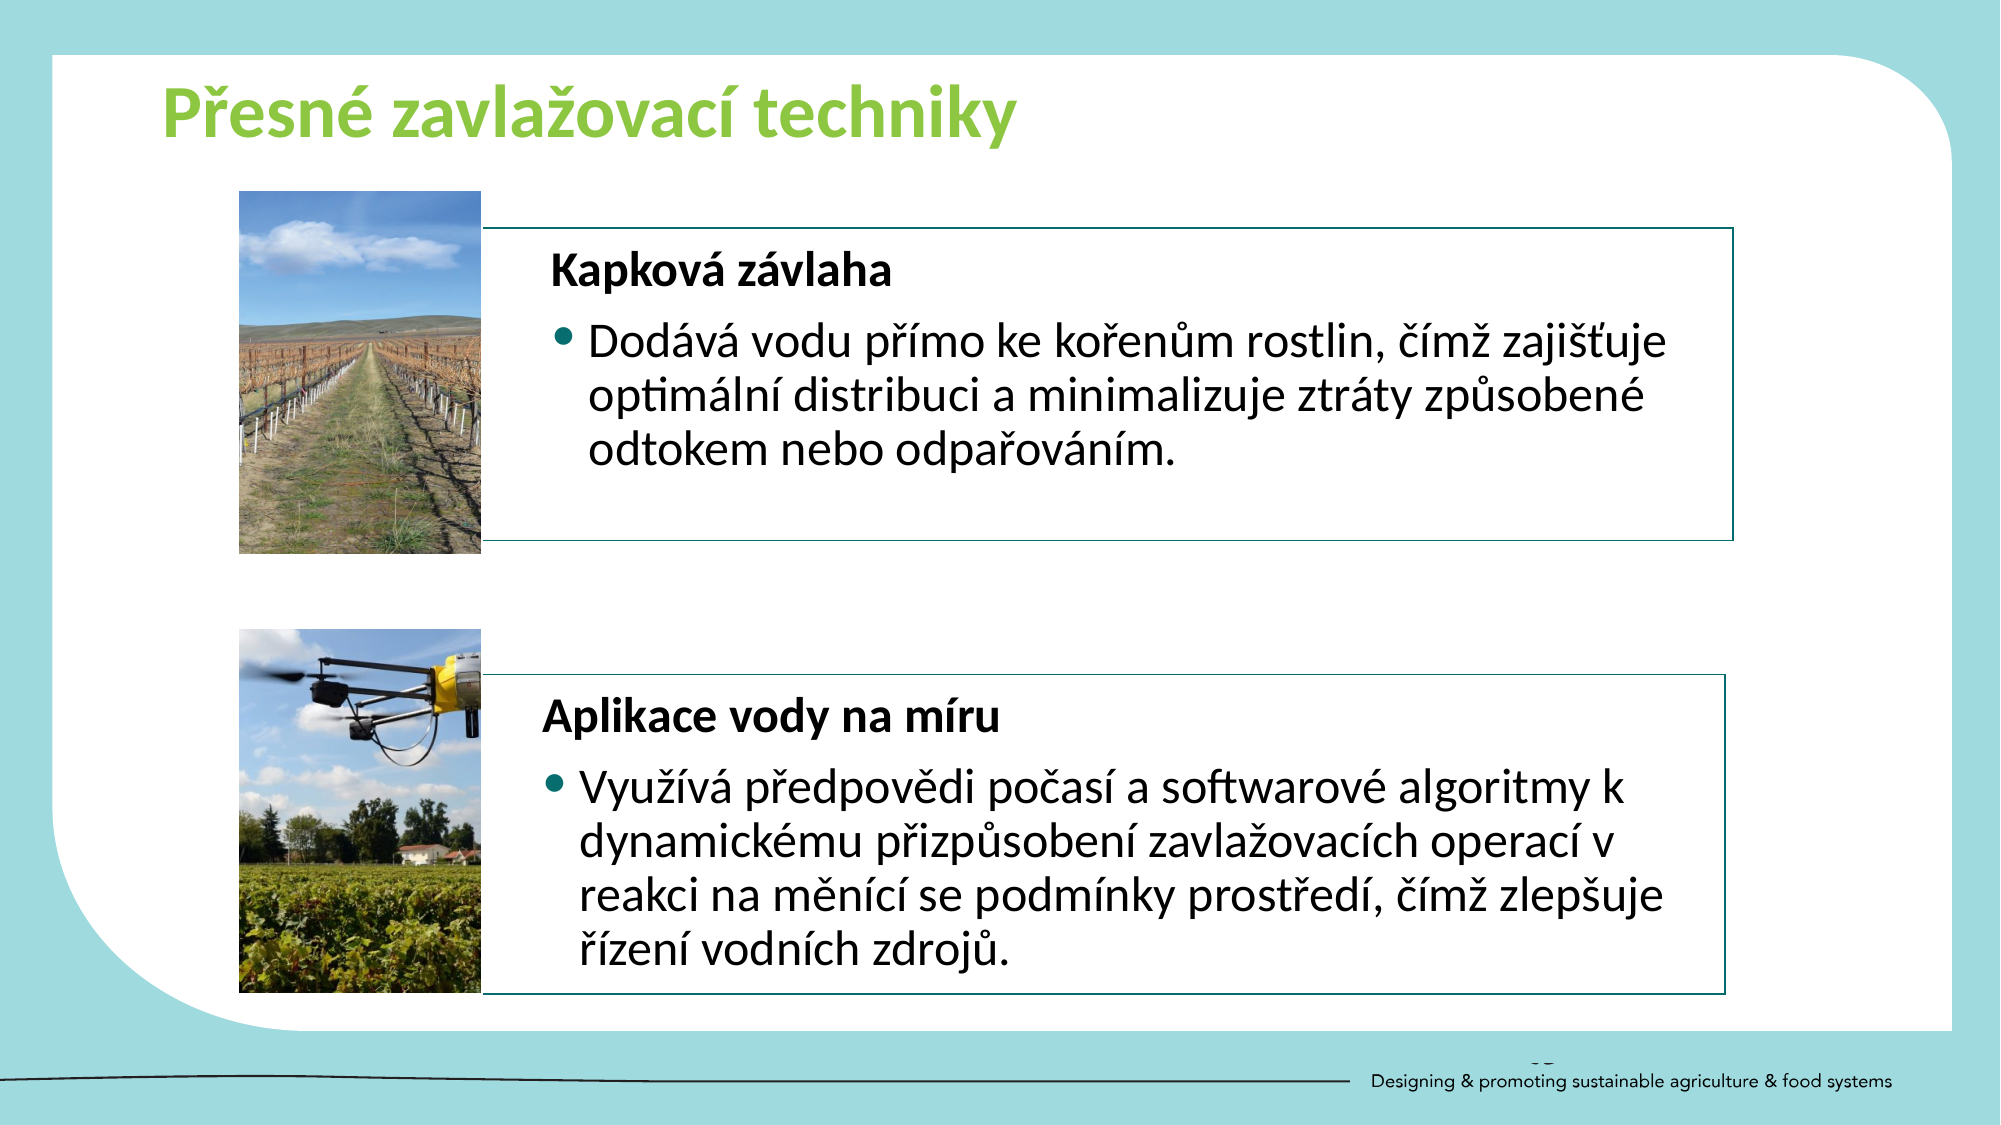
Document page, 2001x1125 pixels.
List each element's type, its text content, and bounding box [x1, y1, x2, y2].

list Přesné zavlažovací techniky [130, 65, 1869, 197]
picture [1332, 1063, 1914, 1105]
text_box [238, 189, 1734, 995]
